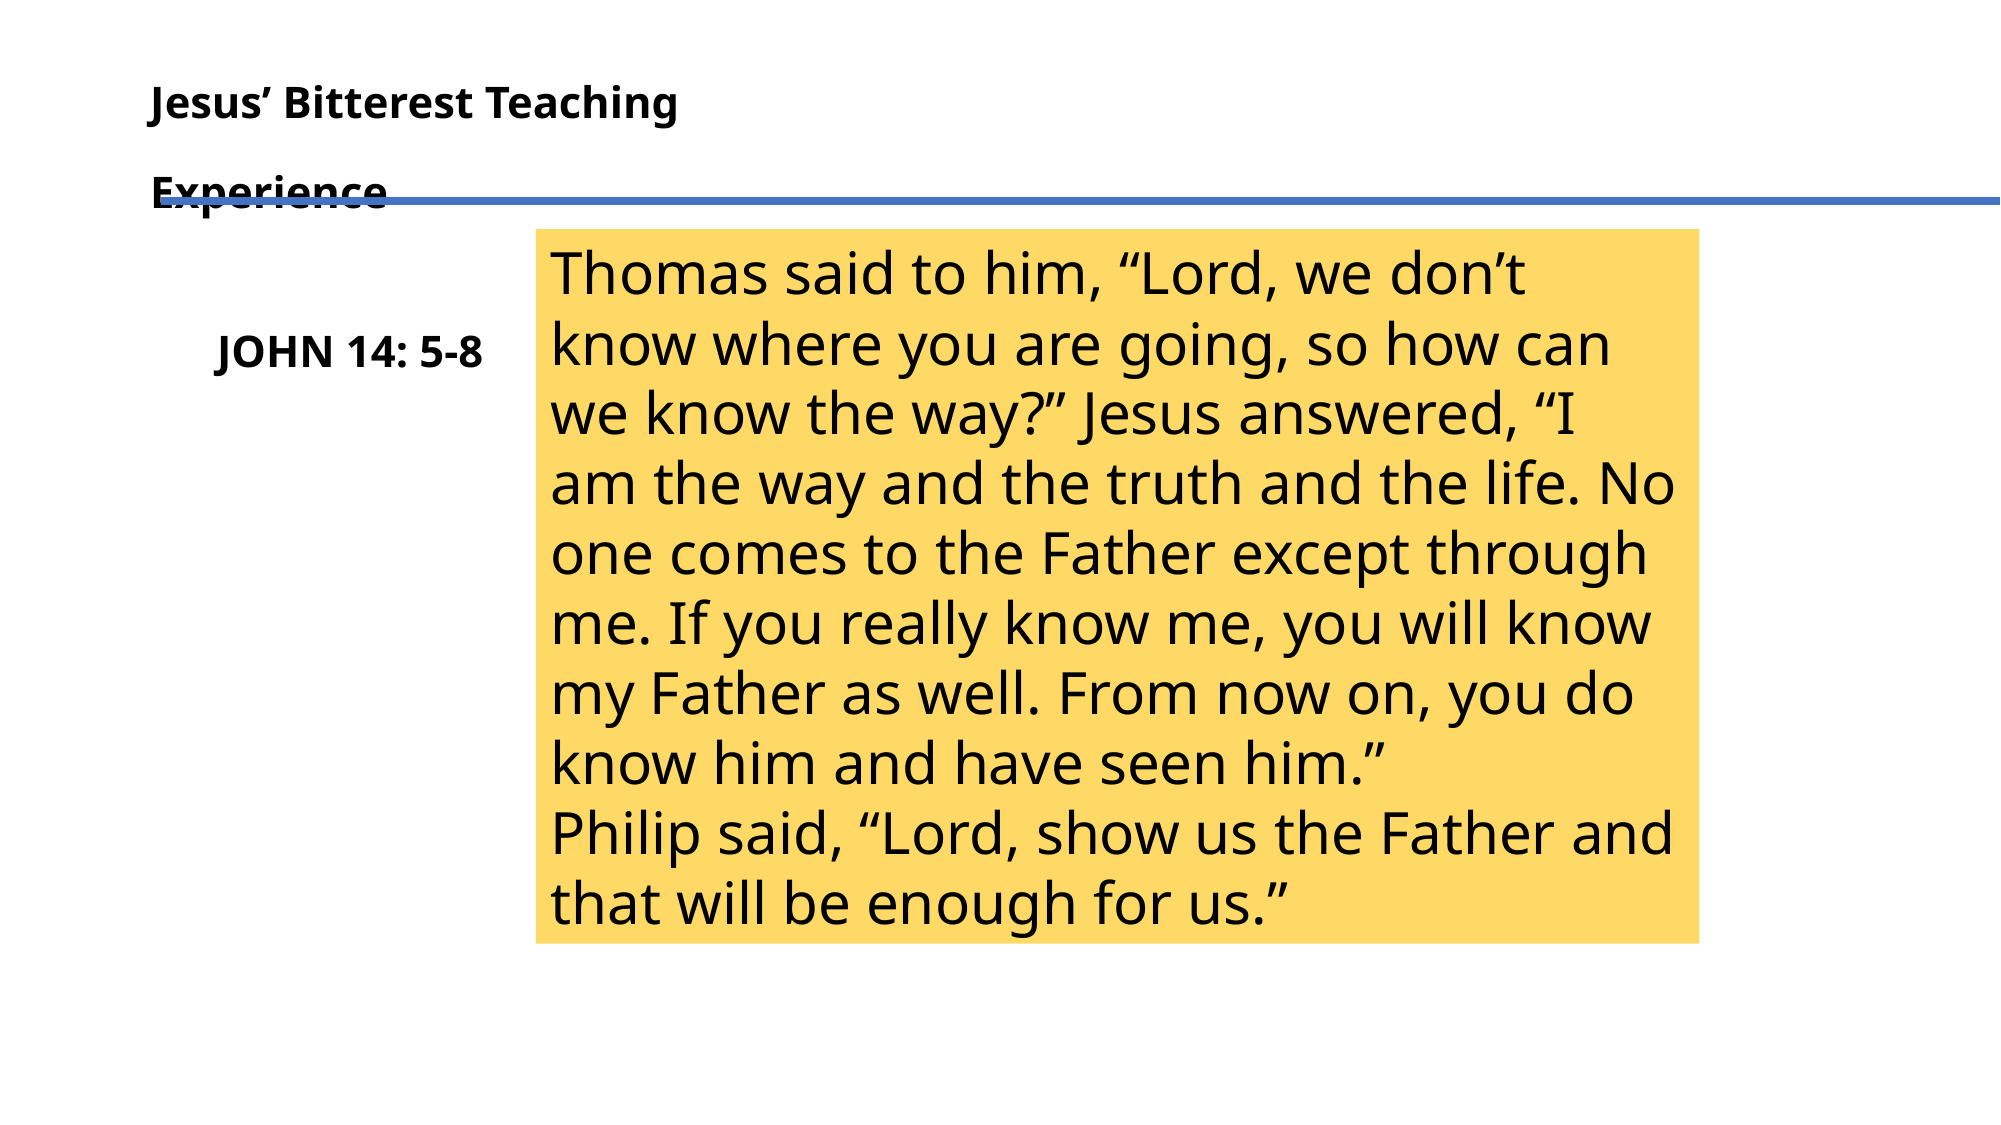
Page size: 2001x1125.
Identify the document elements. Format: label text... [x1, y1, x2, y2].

text_box Thomas said to him, “Lord, we don’t know where you are going, so how can we know the way?” Jesus answered, “I am the way and the truth and the life. No one comes to the Father except through me. If you really know me, you will know my Father as well. From now on, you do know him and have seen him.” Philip said, “Lord, show us the Father and that will be enough for us.” [535, 229, 1700, 944]
text_box JOHN 14: 5-8 [202, 308, 536, 413]
text_box Jesus’ Bitterest Teaching Experience [135, 58, 749, 254]
